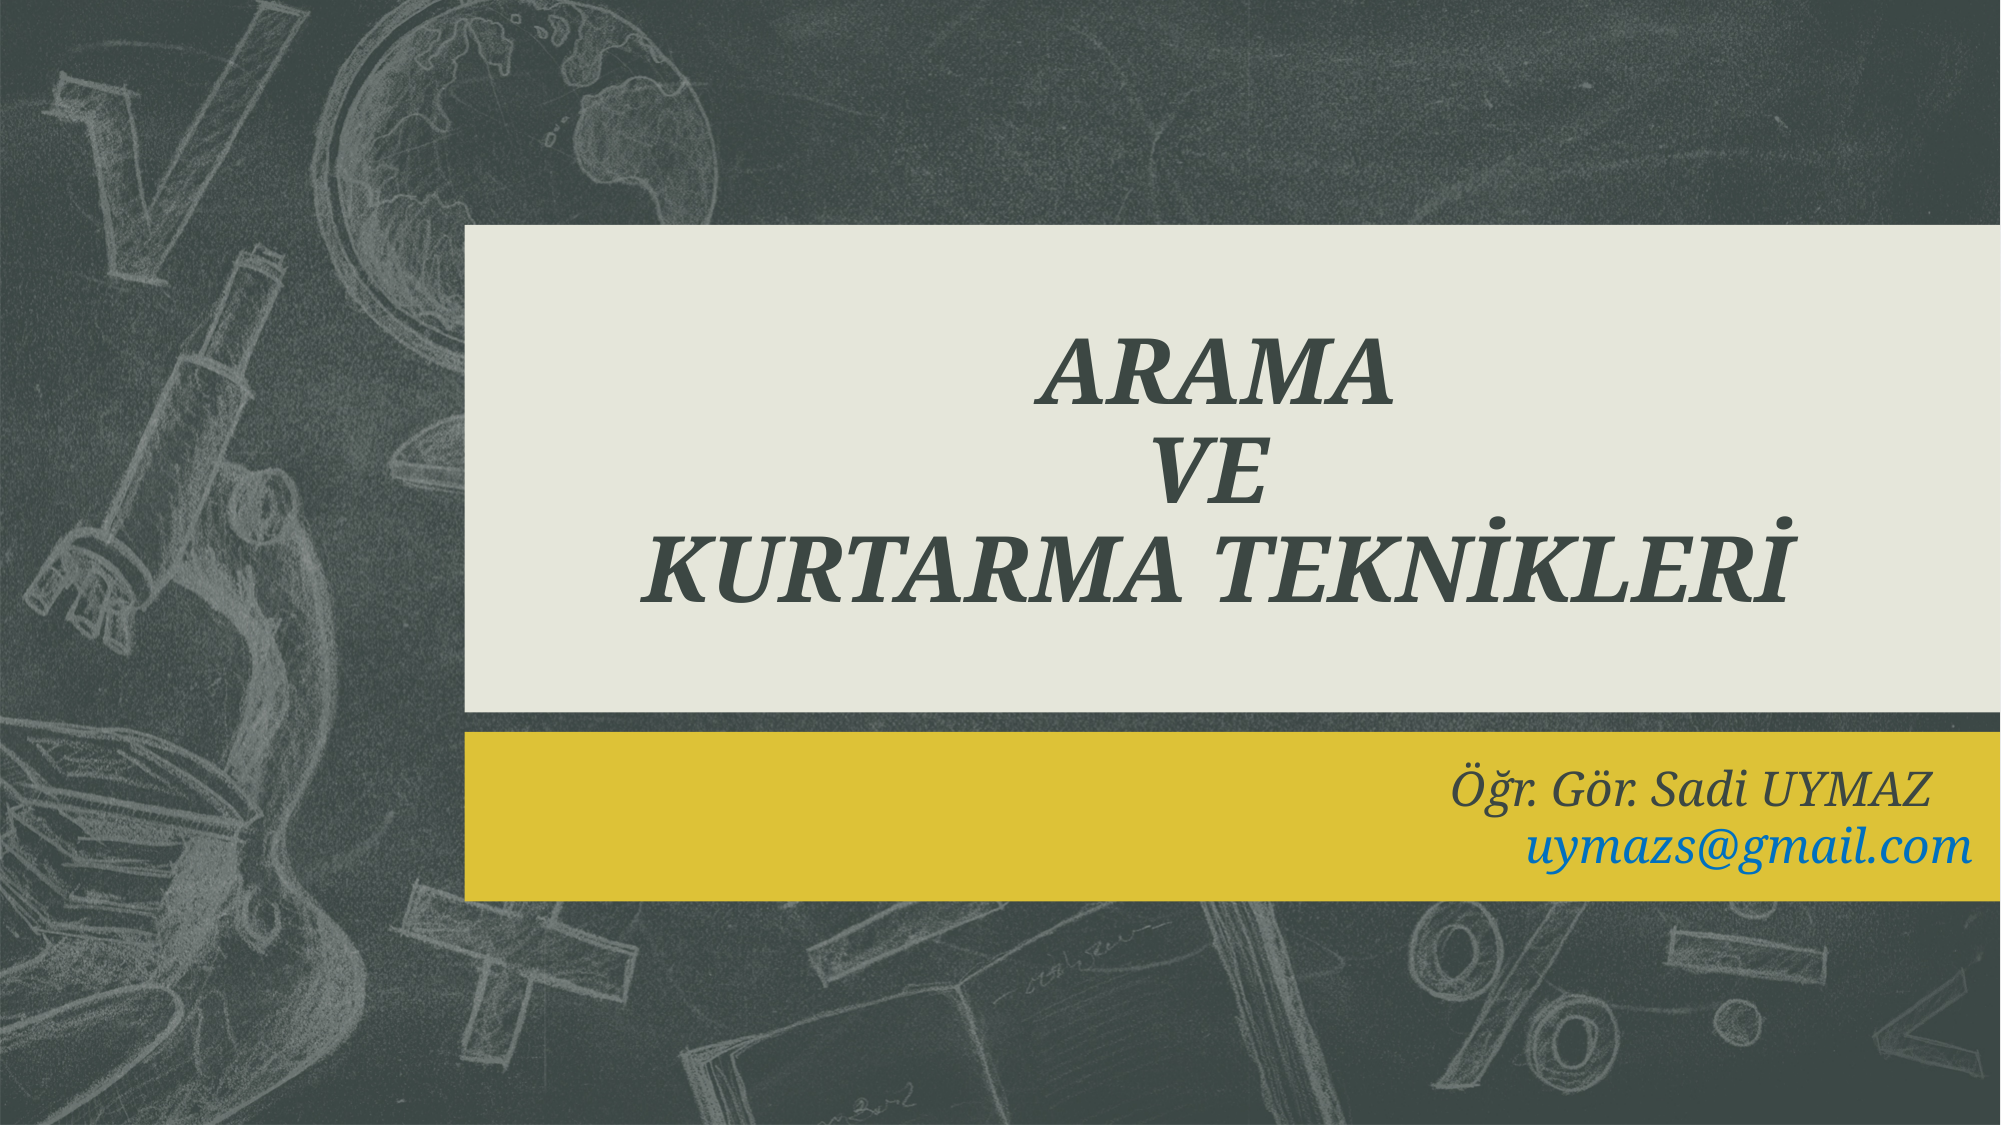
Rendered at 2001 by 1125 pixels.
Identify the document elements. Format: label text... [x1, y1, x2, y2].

title ARAMA VE KURTARMA TEKNİKLERİ [520, 245, 1916, 631]
subtitle Öğr. Gör. Sadi UYMAZ uymazs@gmail.com [1435, 750, 2000, 888]
picture [0, 0, 2001, 1125]
